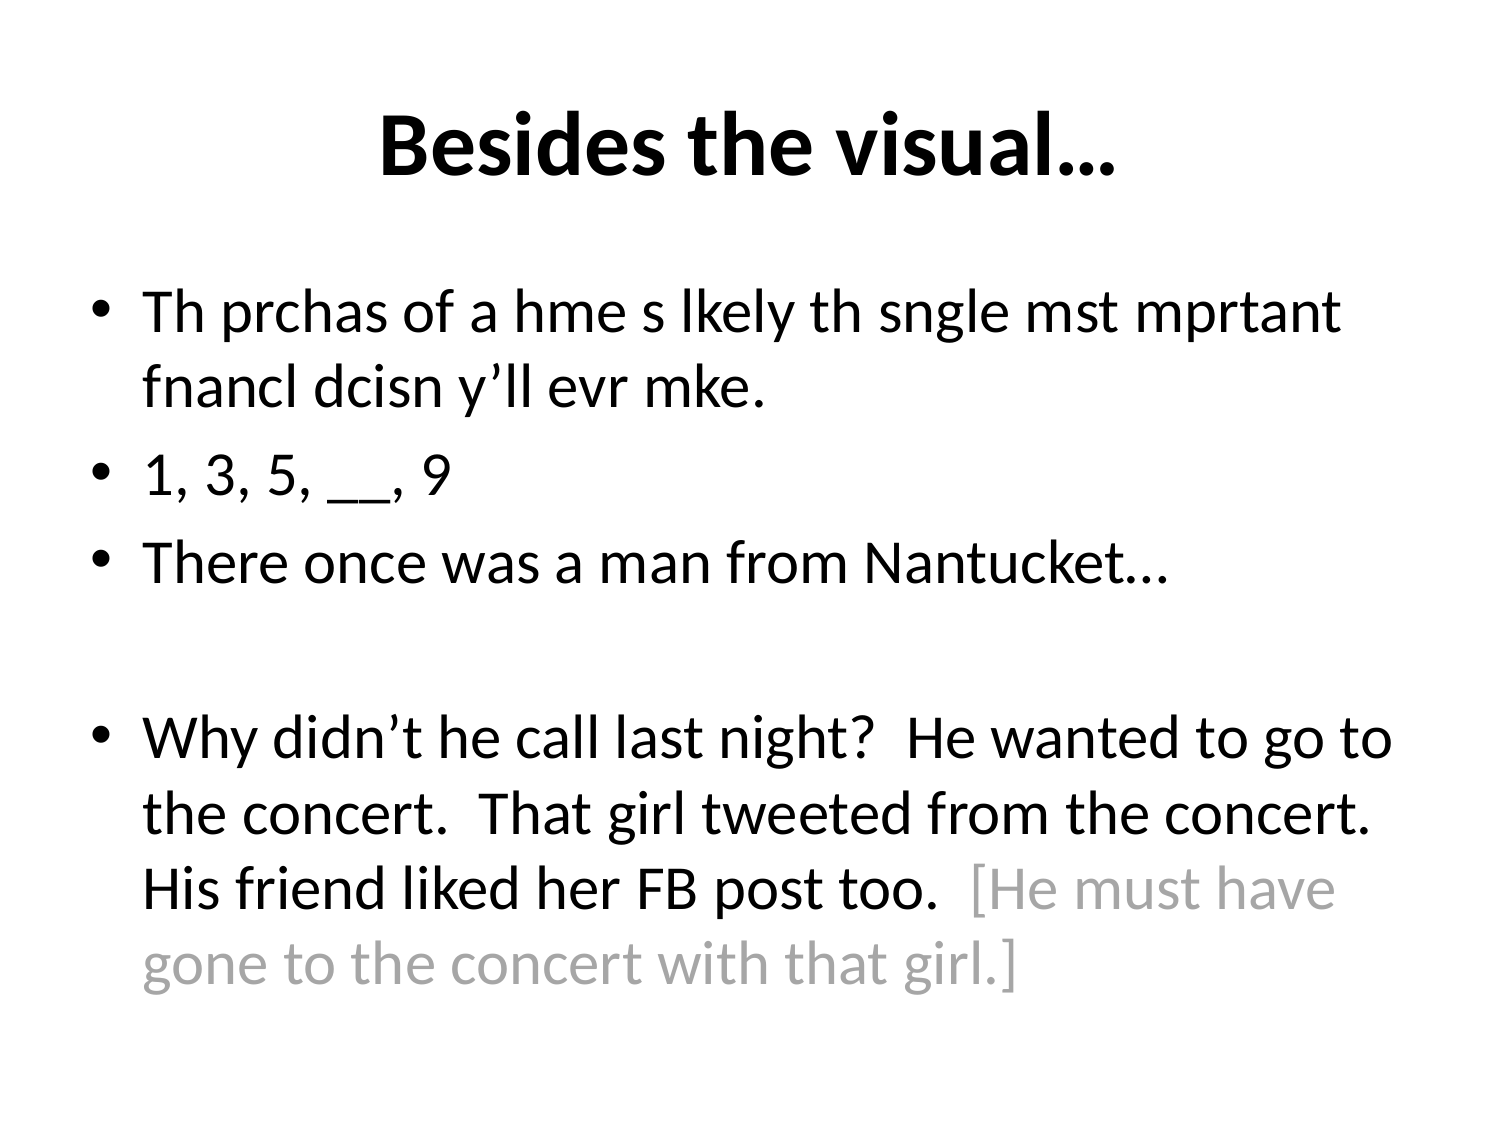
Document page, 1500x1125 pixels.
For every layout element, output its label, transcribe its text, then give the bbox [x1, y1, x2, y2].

list Th prchas of a hme s lkely th sngle mst mprtant fnancl dcisn y’ll evr mke. 1, 3, 5, __, 9 There once was a man from Nantucket… Why didn’t he call last night? He wanted to go to the concert. That girl tweeted from the concert. His friend liked her FB post too. [He must have gone to the concert with that girl.] [75, 262, 1425, 1005]
title Besides the visual… [75, 45, 1425, 233]
